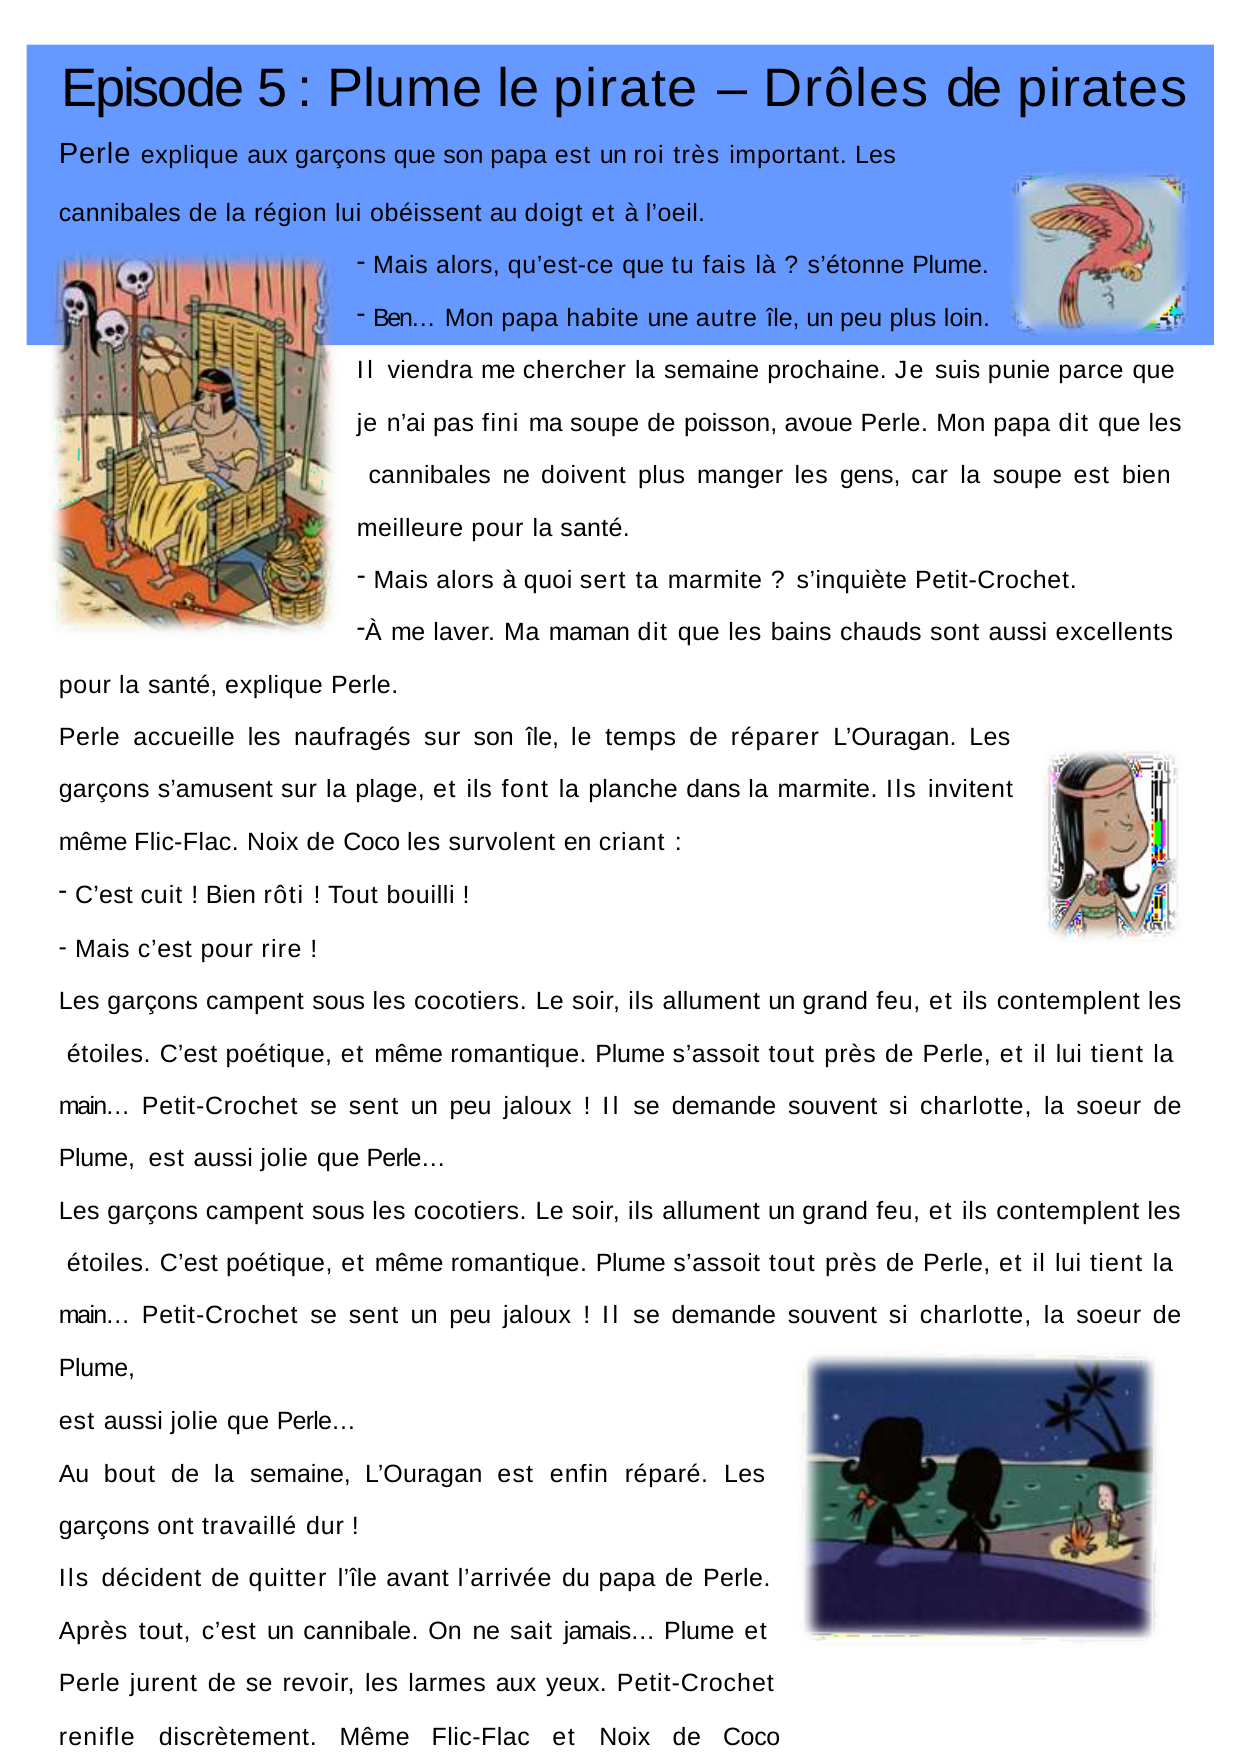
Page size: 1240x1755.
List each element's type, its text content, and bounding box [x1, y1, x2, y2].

text_box [47, 248, 339, 638]
title Episode 5 : Plume le pirate – Drôles de pirates [26, 44, 1214, 346]
text_box [1005, 166, 1195, 341]
text_box [797, 1349, 1163, 1648]
text_box [1040, 746, 1185, 945]
text_box Perle explique aux garçons que son papa est un roi très important. Les cannibales de la région lui obéissent au doigt et à l’oeil. Mais alors, qu’est-ce que tu fais là ? s’étonne Plume. Ben… Mon papa habite une autre île, un peu plus loin. Il viendra me chercher la semaine prochaine. Je suis punie parce que je n’ai pas fini ma soupe de poisson, avoue Perle. Mon papa dit que les cannibales ne doivent plus manger les gens, car la soupe est bien meilleure pour la santé. Mais alors à quoi sert ta marmite ? s’inquiète Petit-Crochet. À me laver. Ma maman dit que les bains chauds sont aussi excellents pour la santé, explique Perle. Perle accueille les naufragés sur son île, le temps de réparer L’Ouragan. Les garçons s’amusent sur la plage, et ils font la planche dans la marmite. Ils invitent même Flic-Flac. Noix de Coco les survolent en criant : C’est cuit ! Bien rôti ! Tout bouilli ! Mais c’est pour rire ! Les garçons campent sous les cocotiers. Le soir, ils allument un grand feu, et ils contemplent les étoiles. C’est poétique, et même romantique. Plume s’assoit tout près de Perle, et il lui tient la main… Petit-Crochet se sent un peu jaloux ! Il se demande souvent si charlotte, la soeur de Plume, est aussi jolie que Perle… Les garçons campent sous les cocotiers. Le soir, ils allument un grand feu, et ils contemplent les étoiles. C’est poétique, et même romantique. Plume s’assoit tout près de Perle, et il lui tient la main… Petit-Crochet se sent un peu jaloux ! Il se demande souvent si charlotte, la soeur de Plume, est aussi jolie que Perle… Au bout de la semaine, L’Ouragan est enfin réparé. Les garçons ont travaillé dur ! Ils décident de quitter l’île avant l’arrivée du papa de Perle. Après tout, c’est un cannibale. On ne sait jamais… Plume et Perle jurent de se revoir, les larmes aux yeux. Petit-Crochet renifle discrètement. Même Flic-Flac et Noix de Coco semblent tristes. [56, 132, 1184, 1755]
